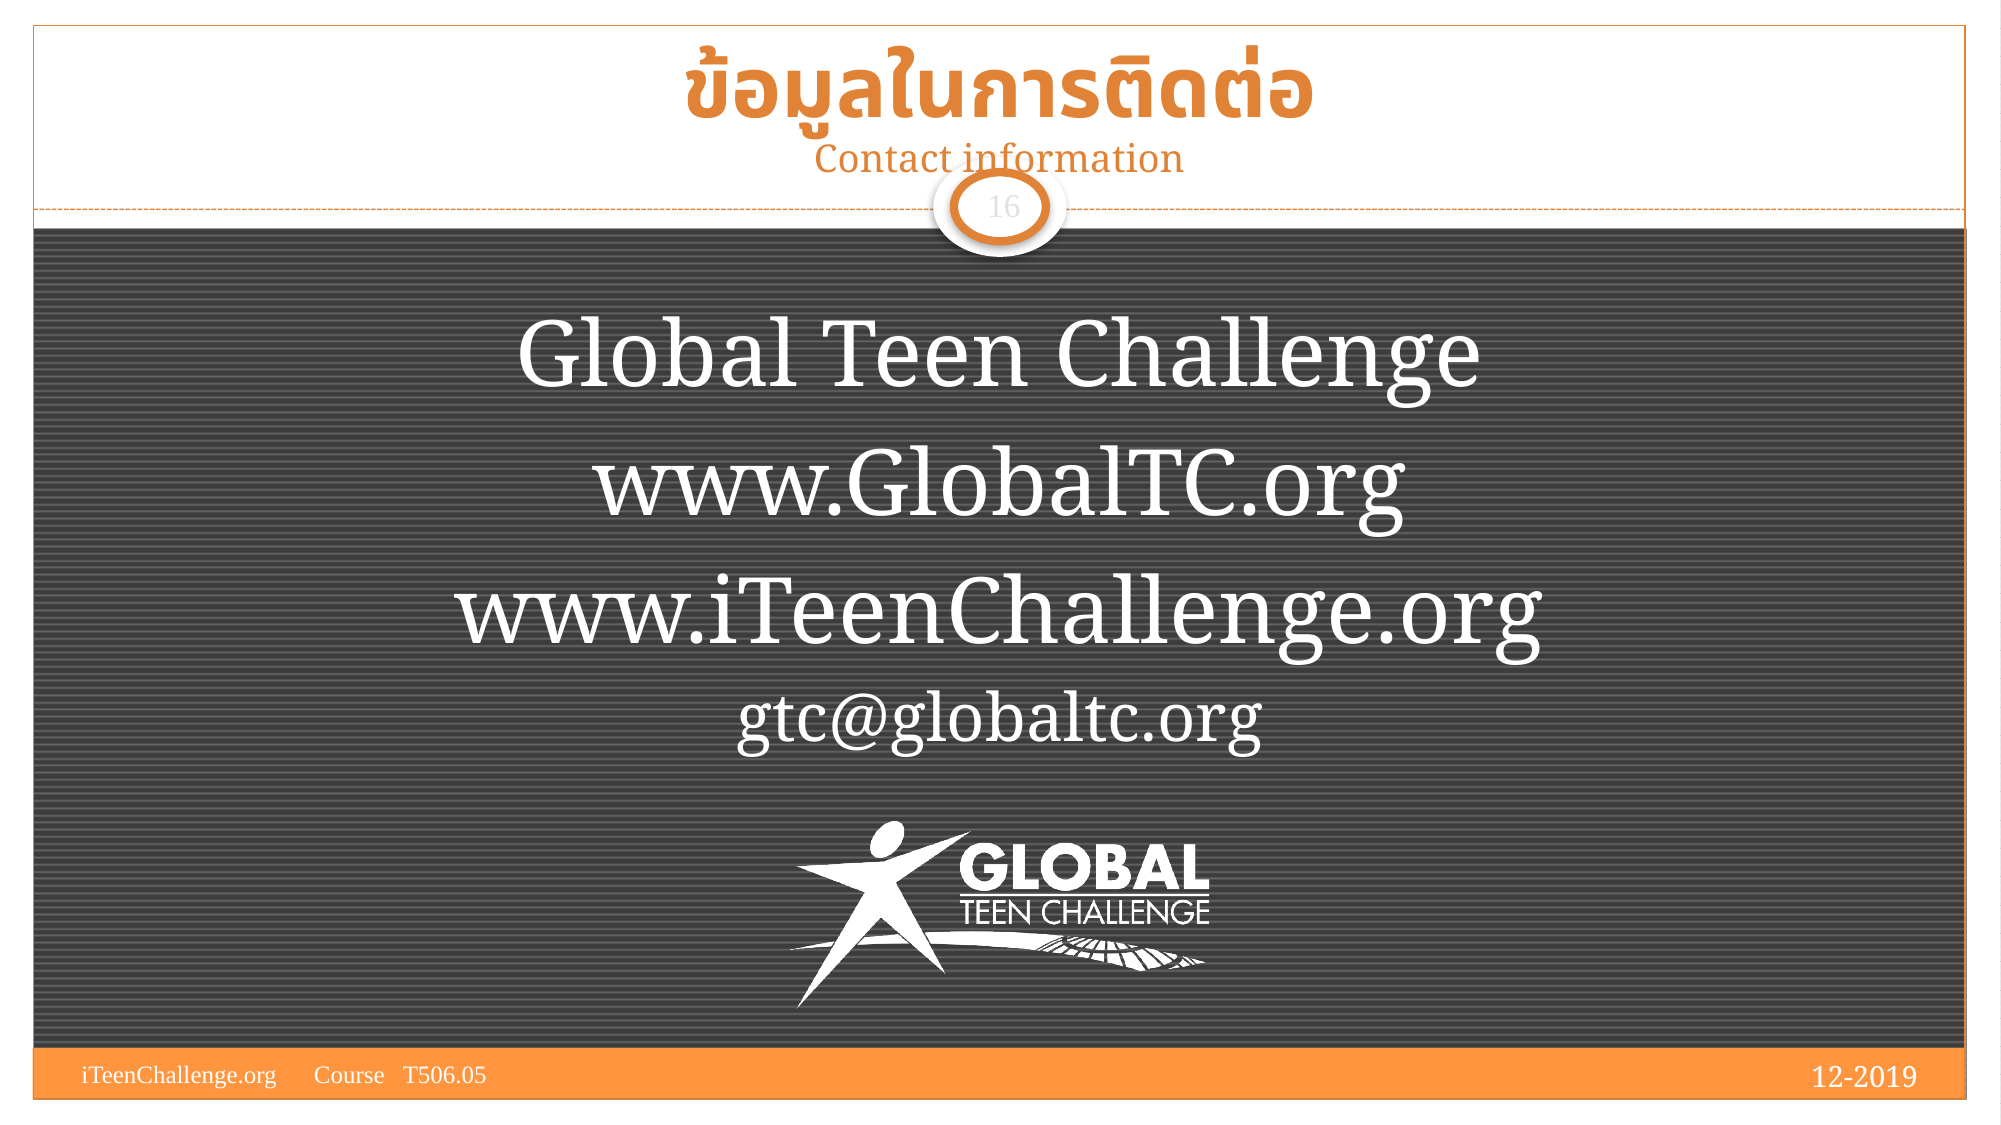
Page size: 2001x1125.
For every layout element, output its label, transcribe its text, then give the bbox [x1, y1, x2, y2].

slide_number 16 [953, 188, 1054, 241]
footer iTeenChallenge.org Course T506.05 [66, 1051, 850, 1112]
list Global Teen Challenge www.GlobalTC.org www.iTeenChallenge.org gtc@globaltc.org [324, 287, 1675, 825]
picture [724, 770, 1282, 1028]
slide_number 12-2019 [1266, 1050, 1933, 1111]
title ข้อมูลในการติดต่อ Contact information [299, 24, 1700, 188]
